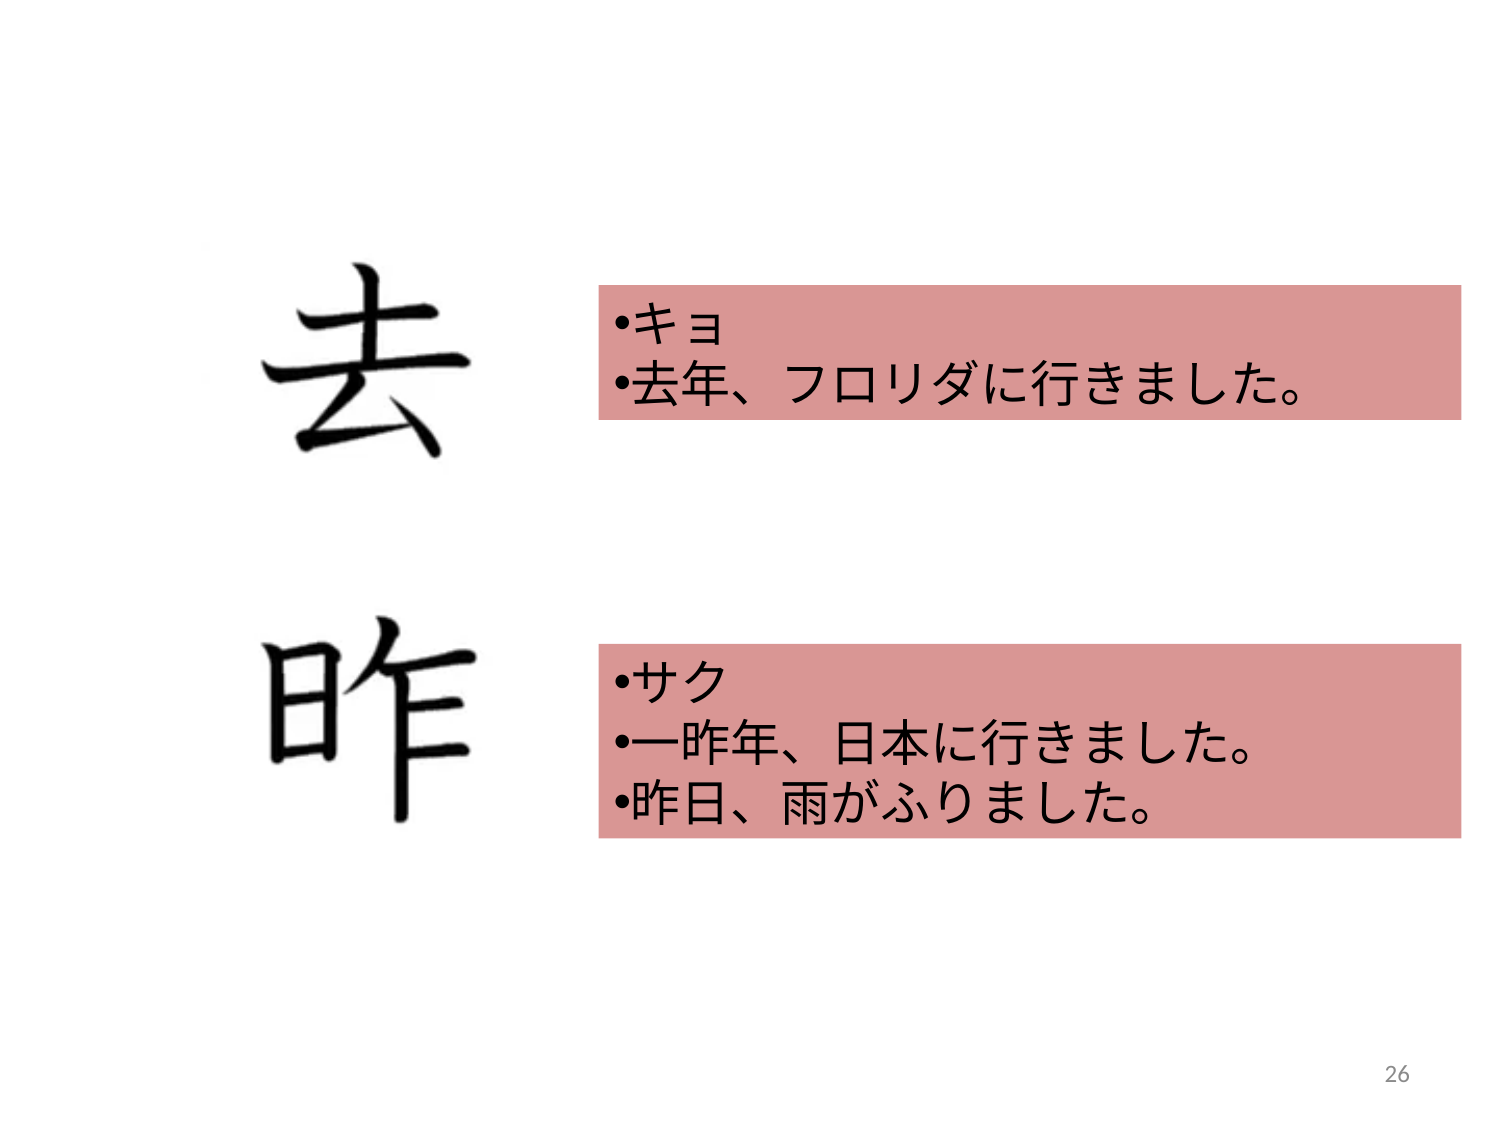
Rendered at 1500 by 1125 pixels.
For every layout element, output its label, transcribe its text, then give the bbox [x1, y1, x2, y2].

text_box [200, 590, 535, 841]
text_box キョ 去年、フロリダに行きました。 [598, 285, 1462, 420]
slide_number 26 [1074, 1042, 1425, 1103]
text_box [200, 241, 535, 492]
text_box サク 一昨年、日本に行きました。 昨日、雨がふりました。 [598, 643, 1462, 839]
